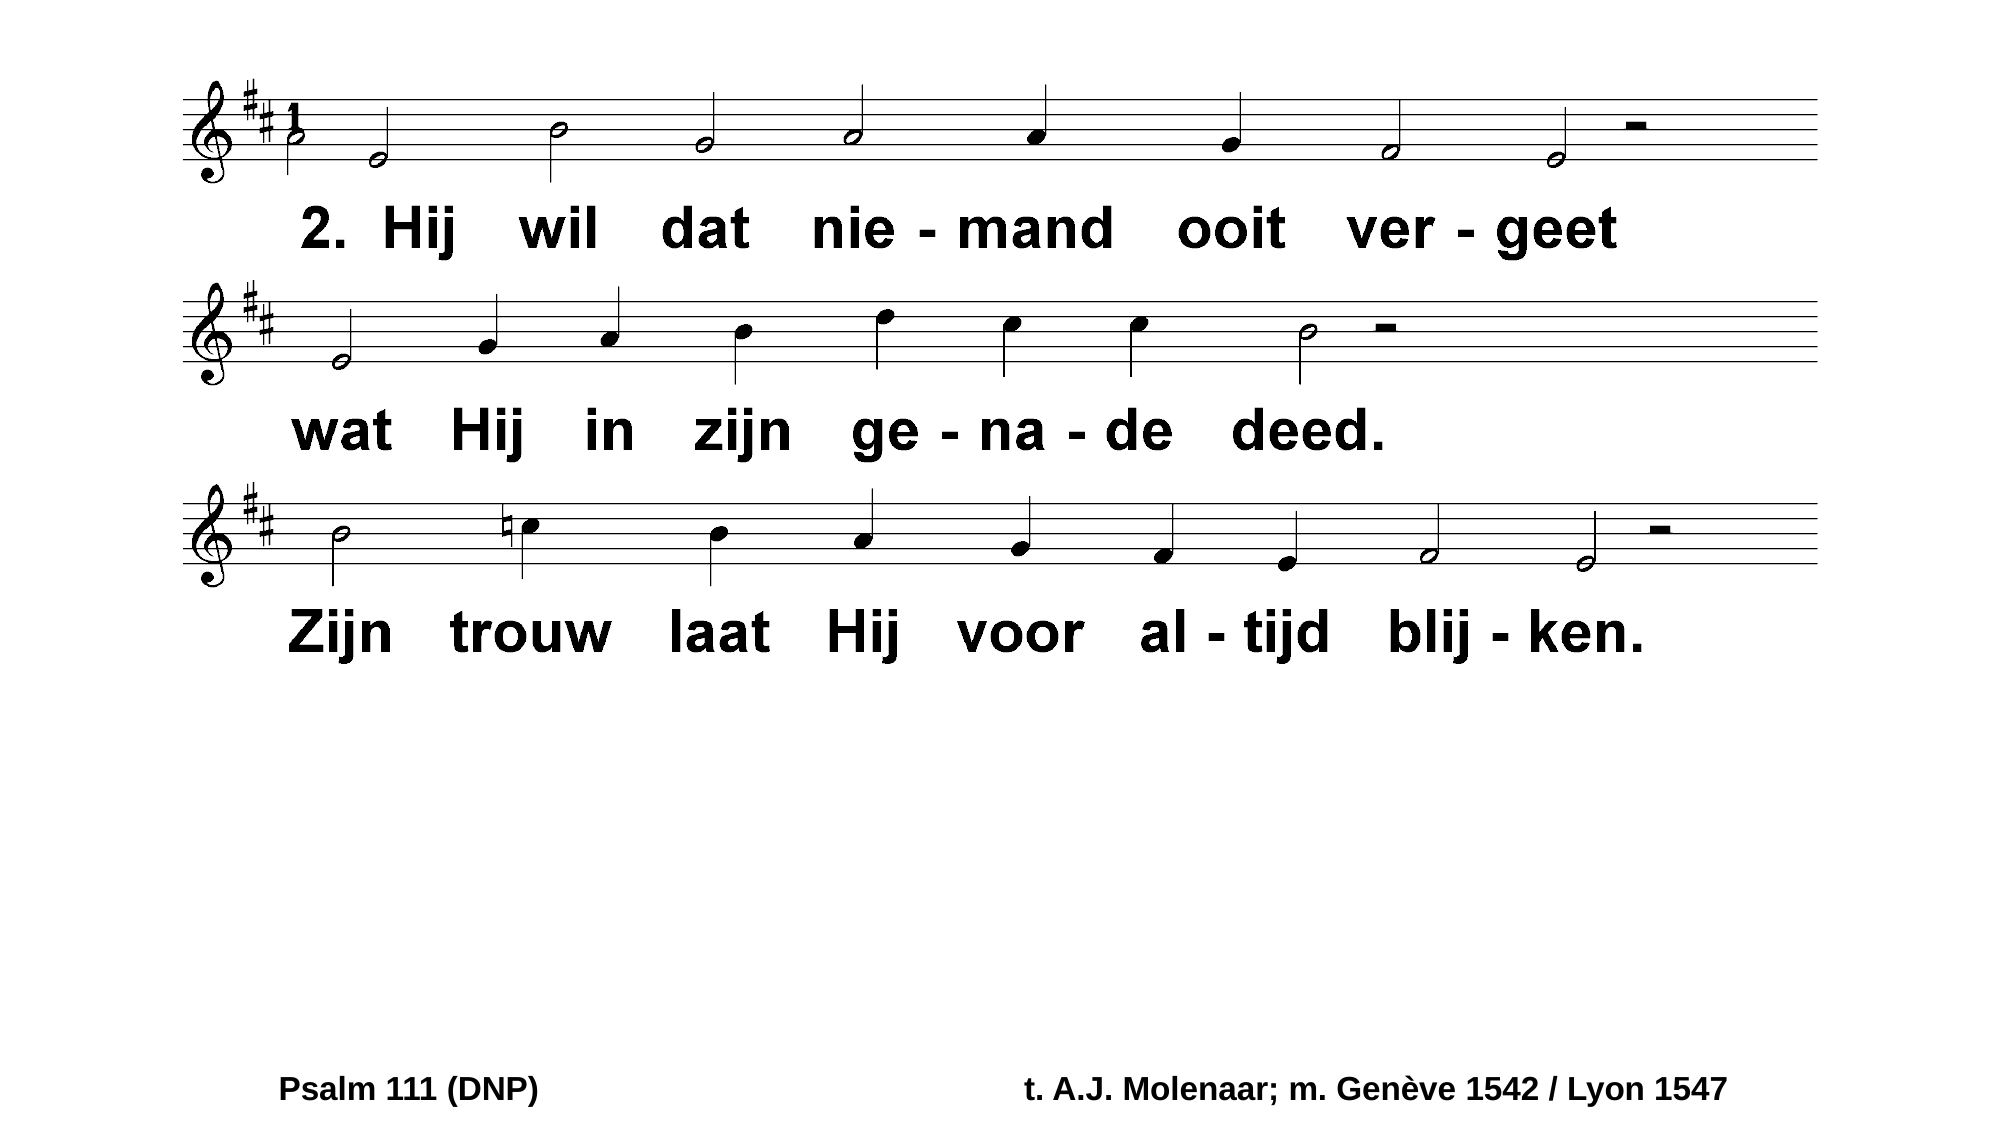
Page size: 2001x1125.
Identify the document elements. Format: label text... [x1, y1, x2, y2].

picture [166, 62, 1834, 680]
text_box Psalm 111 (DNP) t. A.J. Molenaar; m. Genève 1542 / Lyon 1547 [263, 1059, 1745, 1115]
